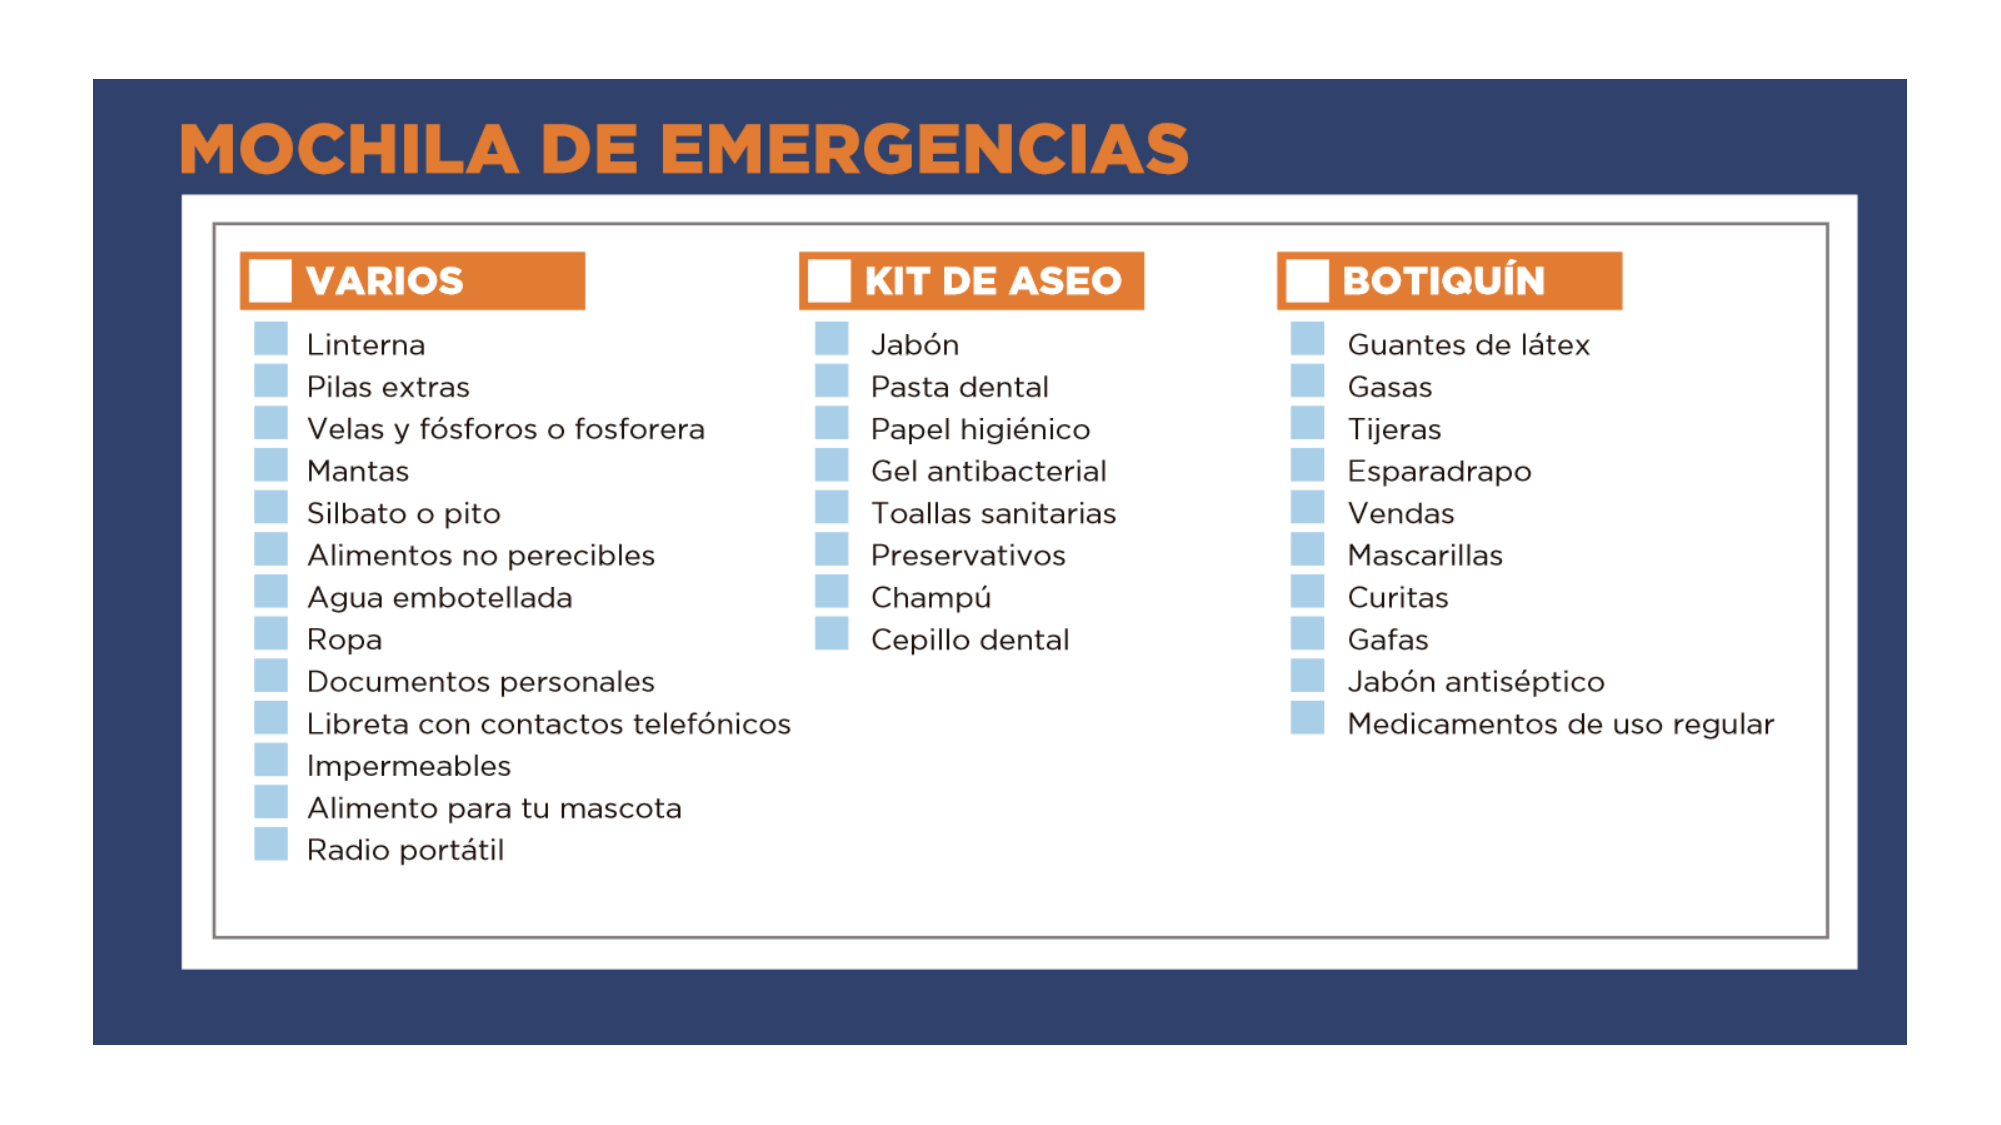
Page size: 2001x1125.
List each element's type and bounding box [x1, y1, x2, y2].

picture [93, 79, 1907, 1045]
